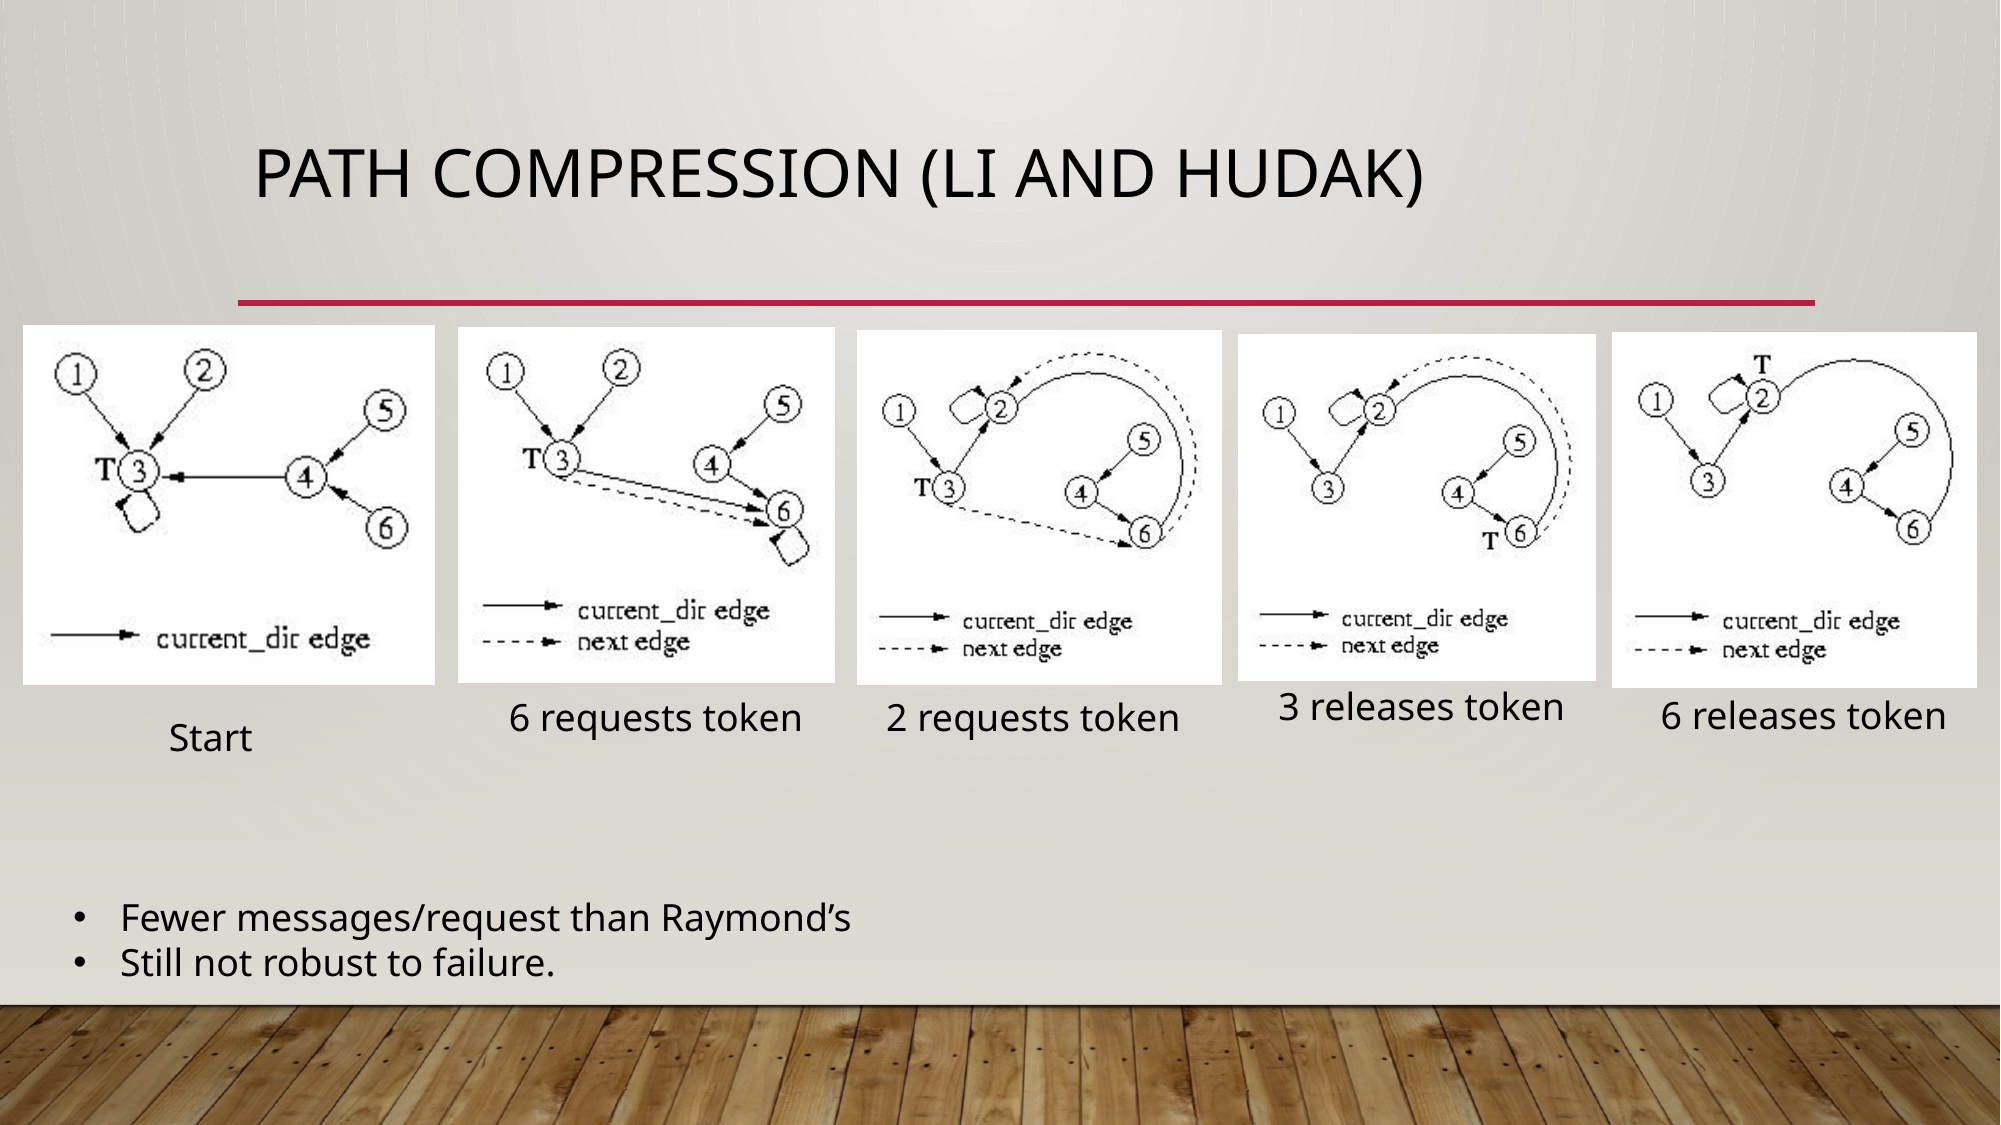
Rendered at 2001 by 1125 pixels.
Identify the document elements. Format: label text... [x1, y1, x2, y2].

picture [1238, 333, 1596, 682]
title Path compression (Li and Hudak) [238, 131, 1814, 305]
picture [0, 1005, 2000, 1125]
text_box Start [154, 706, 268, 767]
picture [857, 330, 1222, 685]
text_box 3 releases token [1263, 676, 1604, 736]
picture [1612, 332, 1977, 688]
text_box 2 requests token [871, 686, 1212, 747]
text_box Fewer messages/request than Raymond’s Still not robust to failure. [58, 886, 905, 992]
text_box 6 requests token [494, 686, 835, 747]
picture [22, 325, 435, 685]
text_box 6 releases token [1645, 684, 1986, 745]
picture [457, 327, 835, 683]
